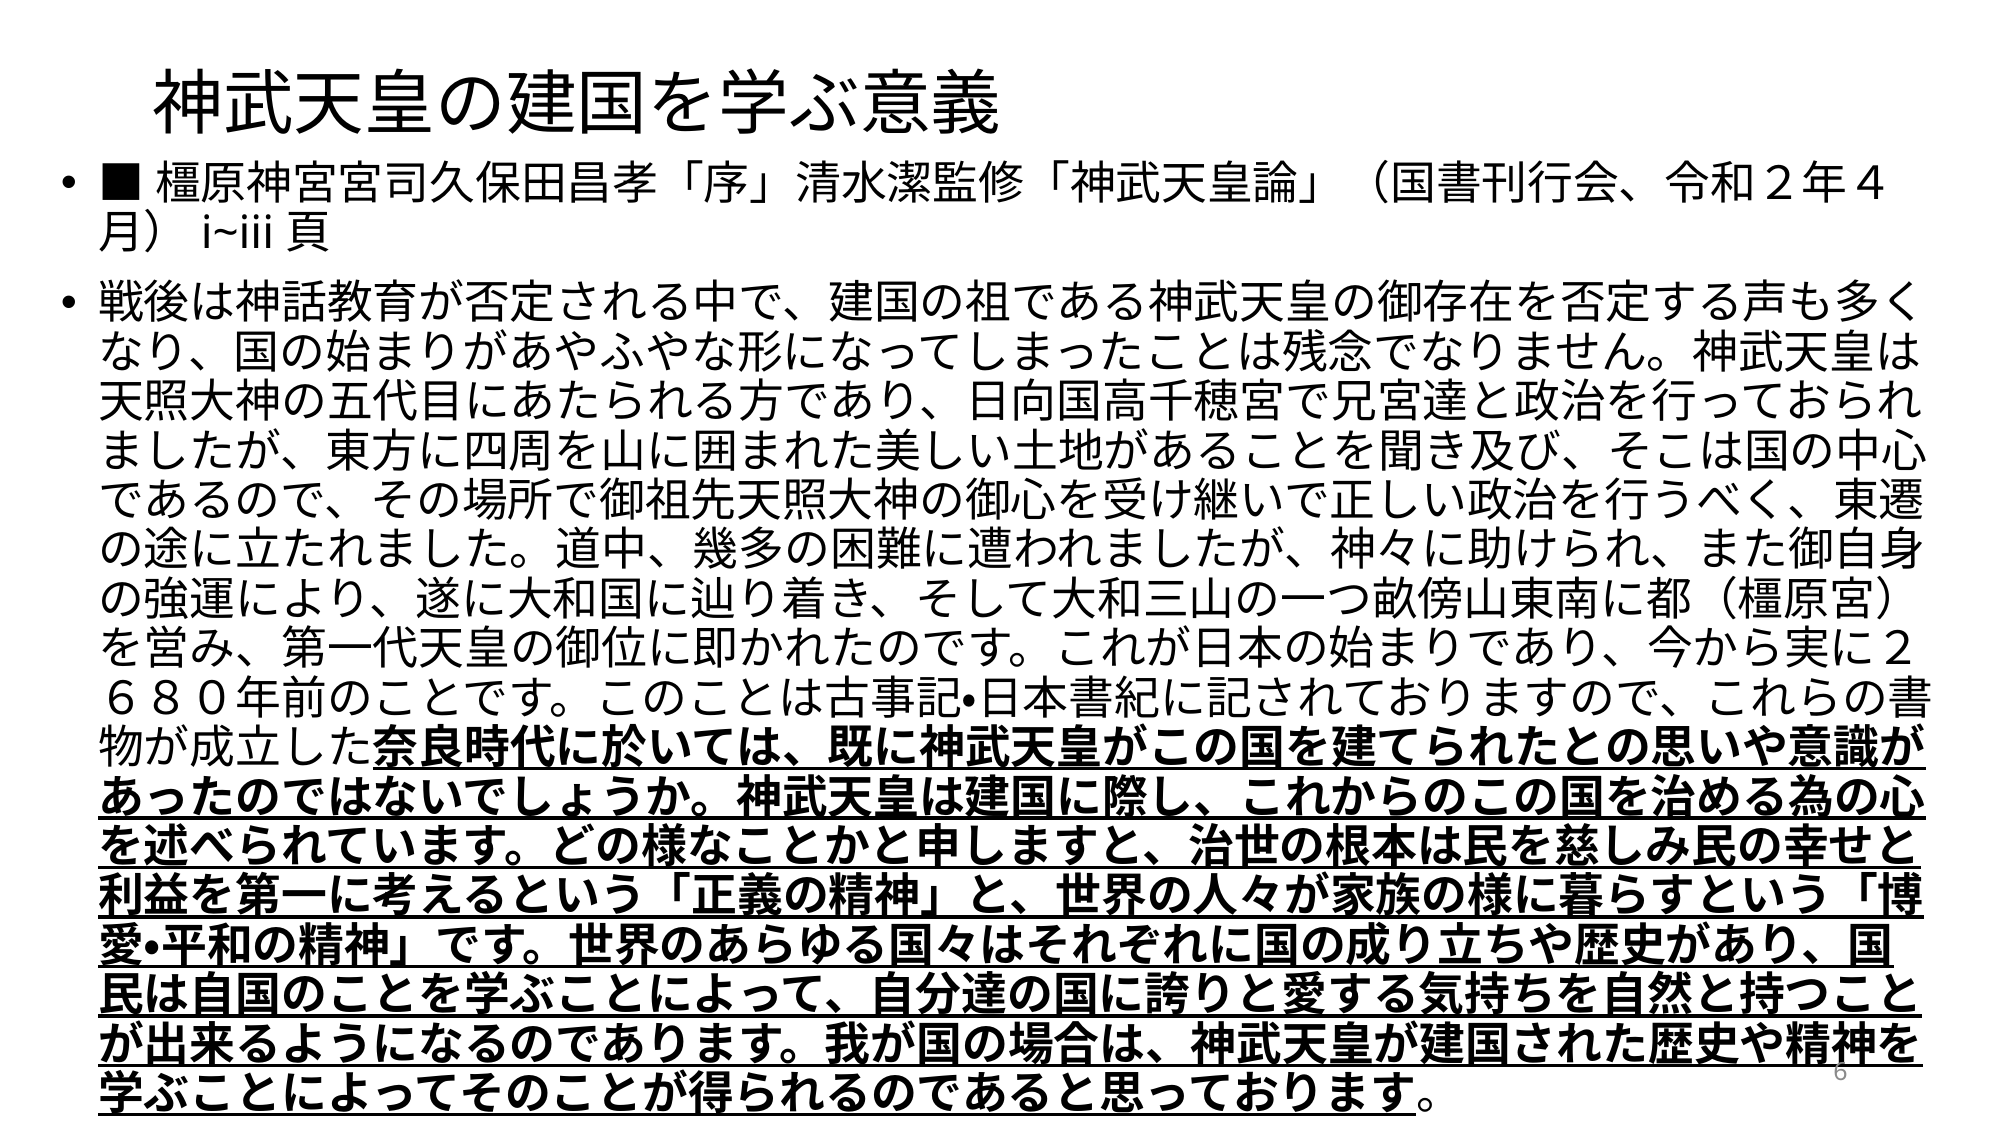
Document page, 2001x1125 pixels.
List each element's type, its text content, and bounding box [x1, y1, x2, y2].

title 神武天皇の建国を学ぶ意義 [137, 59, 1863, 152]
list ■橿原神宮宮司久保田昌孝「序」清水潔監修「神武天皇論」（国書刊行会、令和２年４月）i~iii頁 戦後は神話教育が否定される中で、建国の祖である神武天皇の御存在を否定する声も多くなり、国の始まりがあやふやな形になってしまったことは残念でなりません。神武天皇は天照大神の五代目にあたられる方であり、日向国高千穂宮で兄宮達と政治を行っておられましたが、東方に四周を山に囲まれた美しい土地があることを聞き及び、そこは国の中心であるので、その場所で御祖先天照大神の御心を受け継いで正しい政治を行うべく、東遷の途に立たれました。道中、幾多の困難に遭われましたが、神々に助けられ、また御自身の強運により、遂に大和国に辿り着き、そして大和三山の一つ畝傍山東南に都（橿原宮）を営み、第一代天皇の御位に即かれたのです。これが日本の始まりであり、今から実に２６８０年前のことです。このことは古事記・日本書紀に記されておりますので、これらの書物が成立した奈良時代に於いては、既に神武天皇がこの国を建てられたとの思いや意識があったのではないでしょうか。神武天皇は建国に際し、これからのこの国を治める為の心を述べられています。どの様なことかと申しますと、治世の根本は民を慈しみ民の幸せと利益を第一に考えるという「正義の精神」と、世界の人々が家族の様に暮らすという「博愛・平和の精神」です。世界のあらゆる国々はそれぞれに国の成り立ちや歴史があり、国民は自国のことを学ぶことによって、自分達の国に誇りと愛する気持ちを自然と持つことが出来るようになるのであります。我が国の場合は、神武天皇が建国された歴史や精神を学ぶことによってそのことが得られるのであると思っております。 [45, 152, 1953, 1103]
slide_number 6 [1412, 1042, 1863, 1103]
